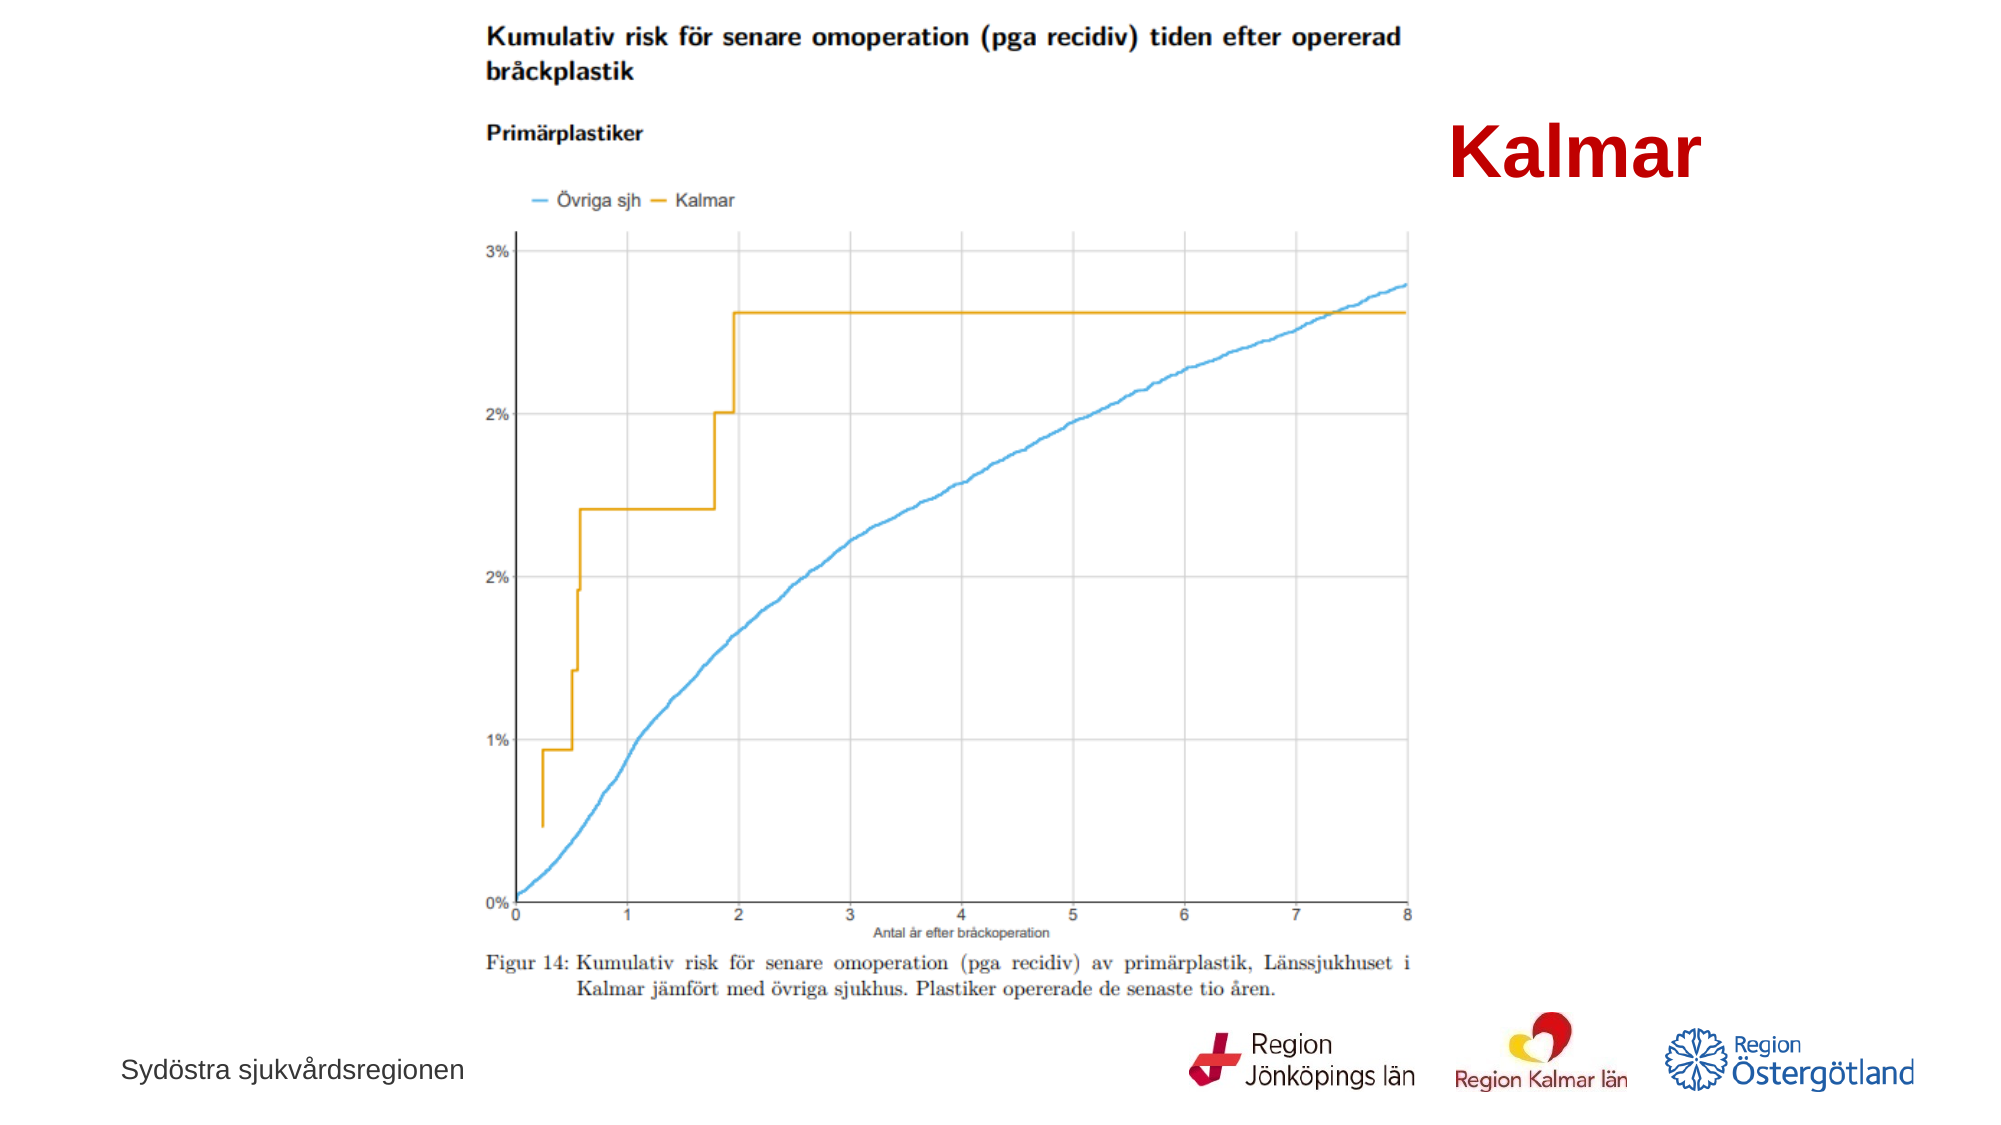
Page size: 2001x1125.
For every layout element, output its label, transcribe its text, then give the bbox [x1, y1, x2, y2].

picture [1456, 1012, 1627, 1092]
picture [1189, 1031, 1415, 1092]
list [437, 8, 1474, 1031]
text_box Kalmar [1478, 95, 1718, 200]
picture [1665, 1028, 1914, 1092]
